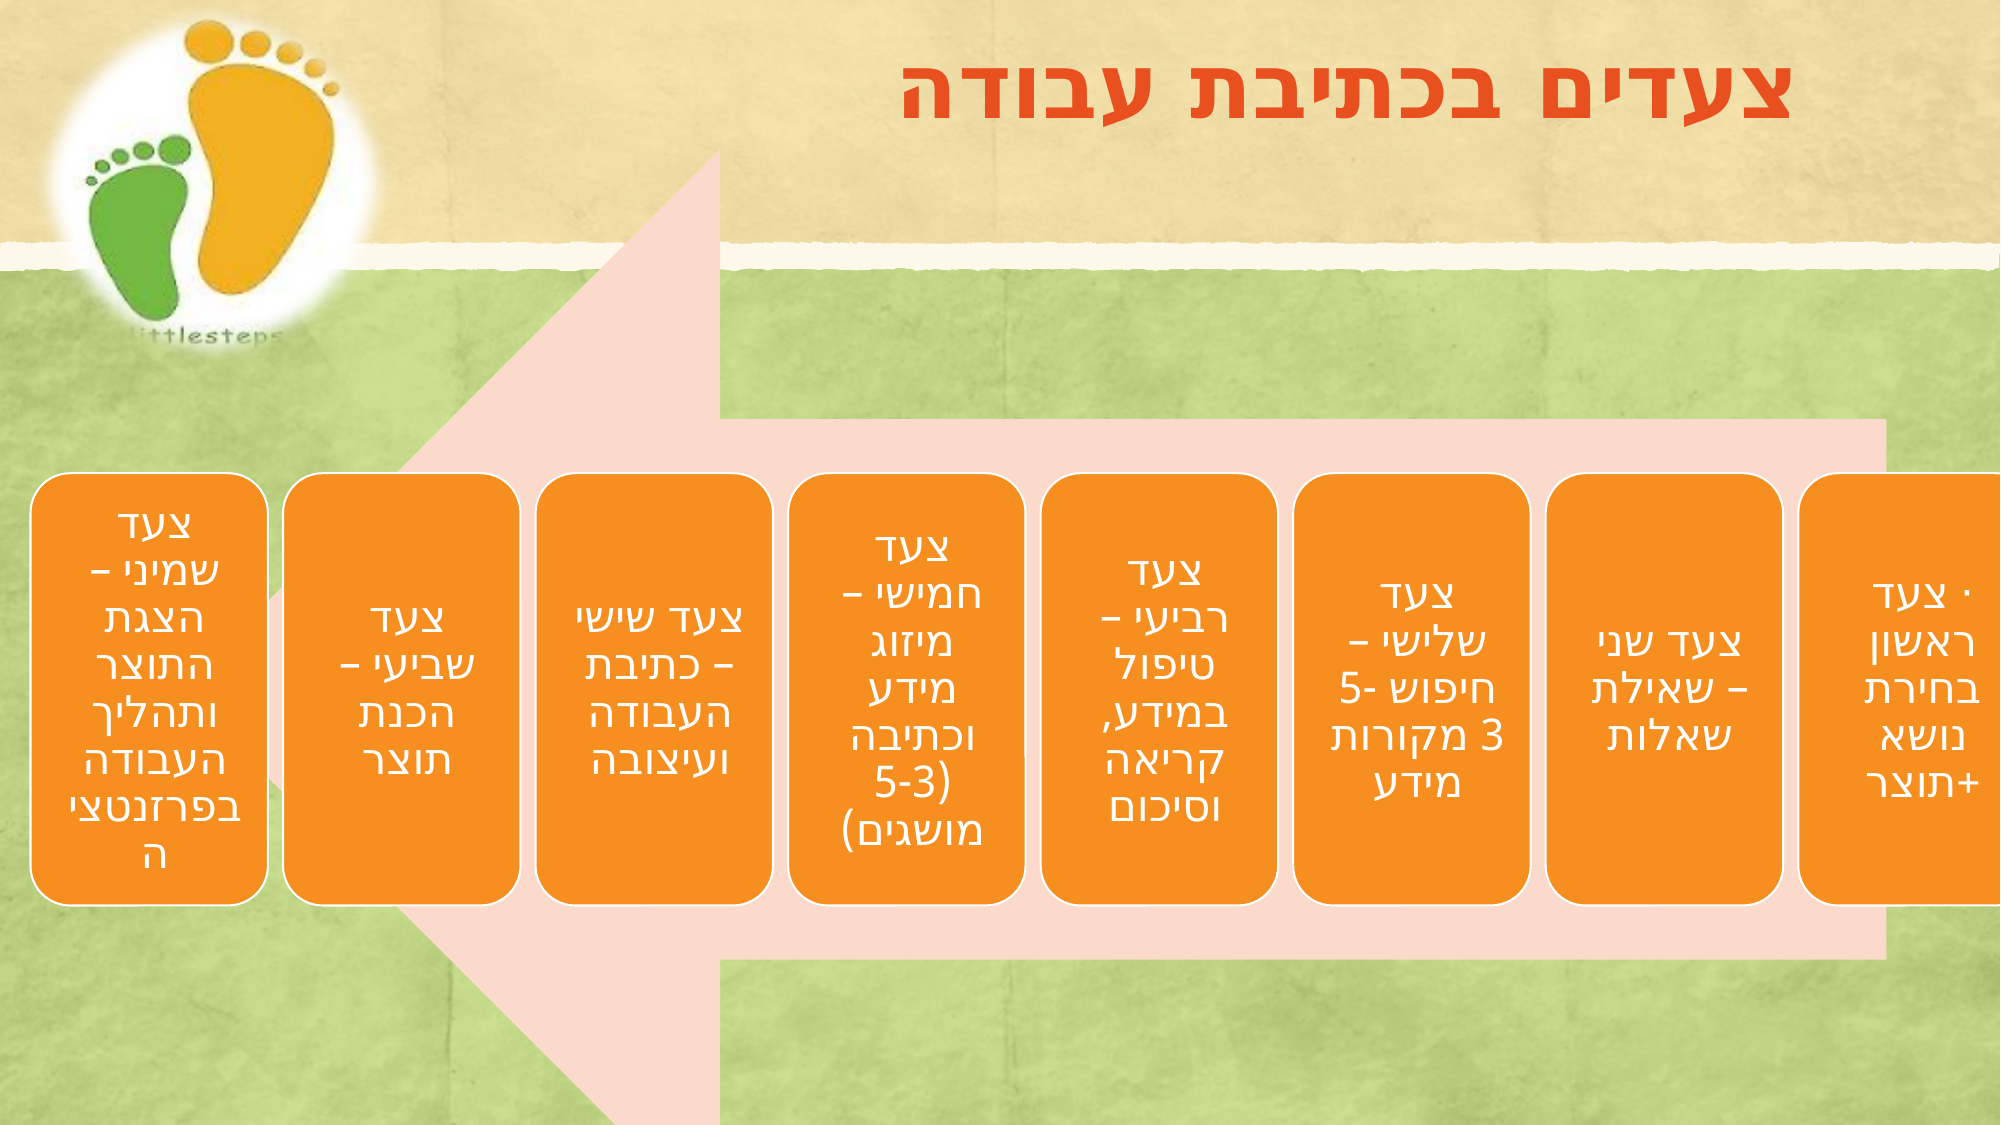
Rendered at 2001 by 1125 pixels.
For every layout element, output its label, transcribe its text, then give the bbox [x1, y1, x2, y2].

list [29, 148, 2000, 1125]
title צעדים בכתיבת עבודה [396, 30, 1815, 148]
picture [29, 0, 396, 367]
